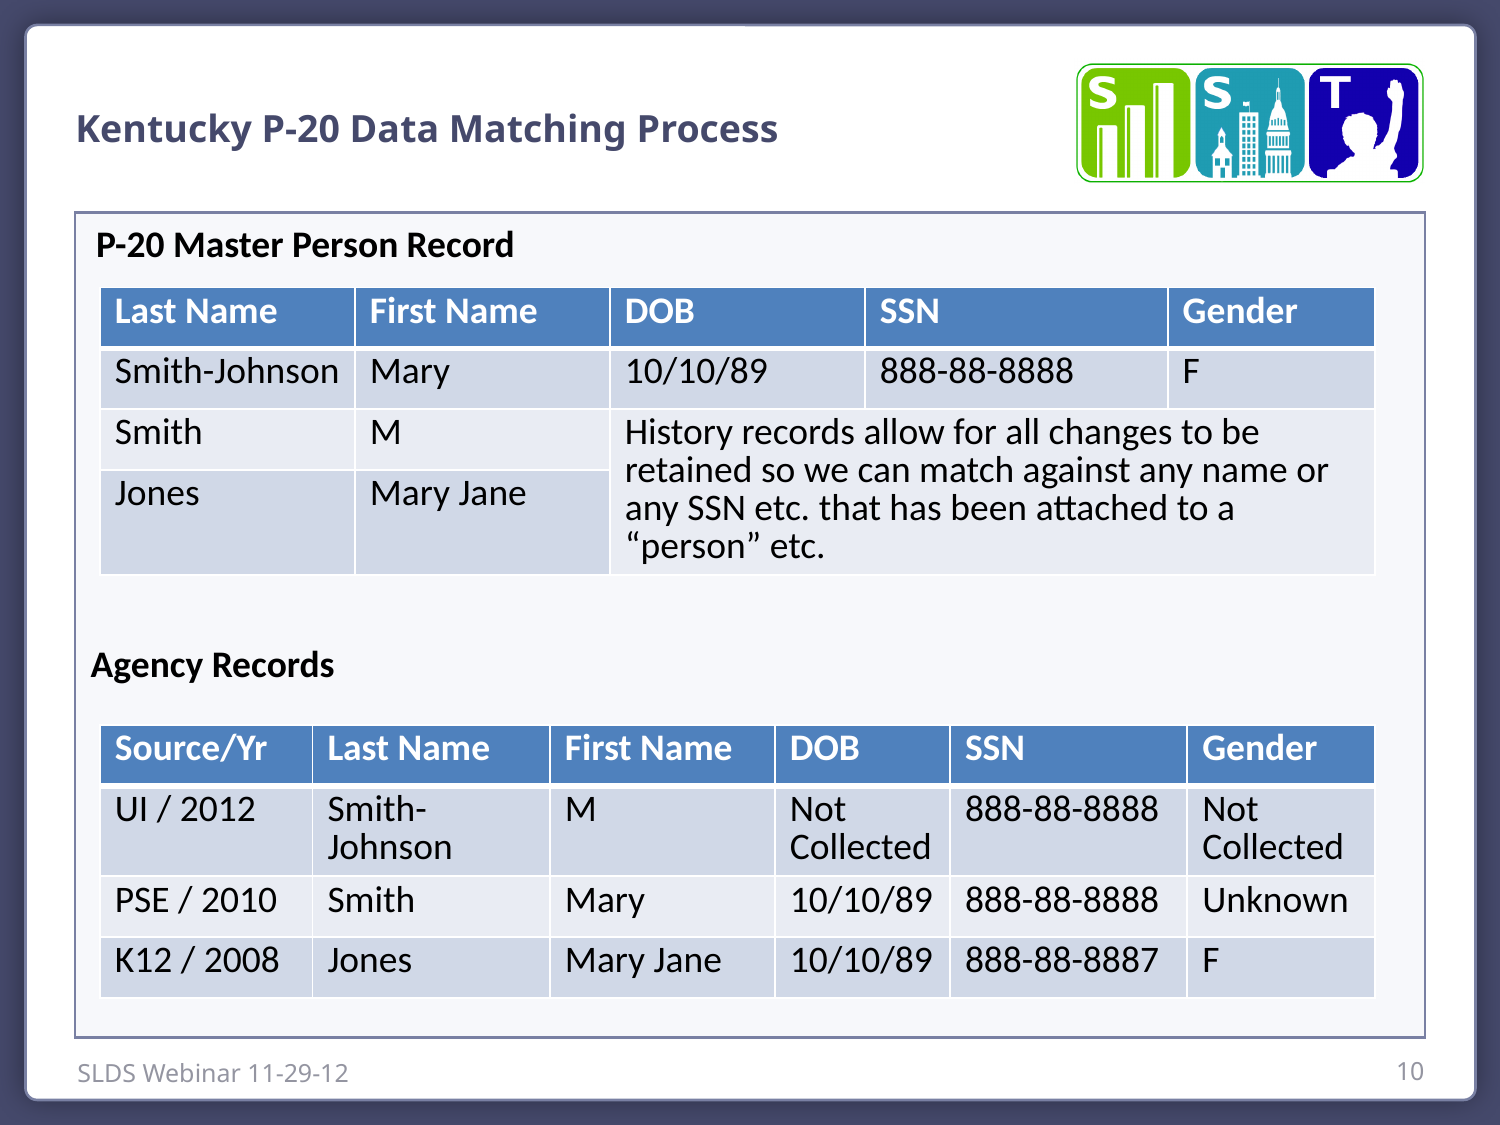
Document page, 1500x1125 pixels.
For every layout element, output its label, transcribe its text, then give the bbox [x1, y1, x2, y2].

table_header Gender [1169, 288, 1374, 346]
table_header DOB [776, 726, 949, 783]
table_cell 888-88-8888 [951, 877, 1186, 936]
table_cell 888-88-8888 [866, 351, 1167, 408]
text_box Kentucky P-20 Data Matching Process [60, 75, 1138, 180]
table_cell Smith [313, 877, 549, 936]
table_cell Mary [551, 877, 774, 936]
table_cell Smith-Johnson [313, 789, 549, 875]
table_cell PSE / 2010 [101, 877, 312, 936]
table_header SSN [951, 726, 1186, 783]
table_cell Unknown [1188, 877, 1374, 936]
table_cell 888-88-8888 [951, 789, 1186, 875]
table_cell 10/10/89 [611, 351, 864, 408]
table_cell Not Collected [1188, 789, 1374, 875]
table_header SSN [866, 288, 1167, 346]
table_cell History records allow for all changes to be retained so we can match against any name or any SSN etc. that has been attached to a “person” etc. [611, 410, 1374, 574]
table_header First Name [356, 288, 609, 346]
picture [1074, 58, 1425, 184]
table_cell UI / 2012 [101, 789, 312, 875]
table_cell Jones [101, 471, 354, 574]
table_header Last Name [313, 726, 549, 783]
table_cell Not Collected [776, 789, 949, 875]
table_cell Smith [101, 410, 354, 469]
table_cell M [551, 789, 774, 875]
table_header DOB [611, 288, 864, 346]
table_header Last Name [101, 288, 354, 346]
table_cell Smith-Johnson [101, 351, 354, 408]
table_header Gender [1188, 726, 1374, 783]
table_header Source/Yr [101, 726, 312, 783]
slide_number 10 [1089, 1042, 1440, 1103]
table_header First Name [551, 726, 774, 783]
table_cell Jones [313, 938, 549, 997]
list [95, 227, 1421, 1008]
table_cell 10/10/89 [776, 877, 949, 936]
table_cell Mary [356, 351, 609, 408]
text_box Agency Records [75, 632, 350, 693]
table_cell Mary Jane [551, 938, 774, 997]
table_cell Mary Jane [356, 471, 609, 574]
table_cell F [1188, 938, 1374, 997]
text_box P-20 Master Person Record [81, 212, 539, 273]
table_cell F [1169, 351, 1374, 408]
table_cell 888-88-8887 [951, 938, 1186, 997]
table_cell 10/10/89 [776, 938, 949, 997]
table_cell M [356, 410, 609, 469]
footer SLDS Webinar 11-29-12 [62, 1042, 538, 1103]
table_cell K12 / 2008 [101, 938, 312, 997]
